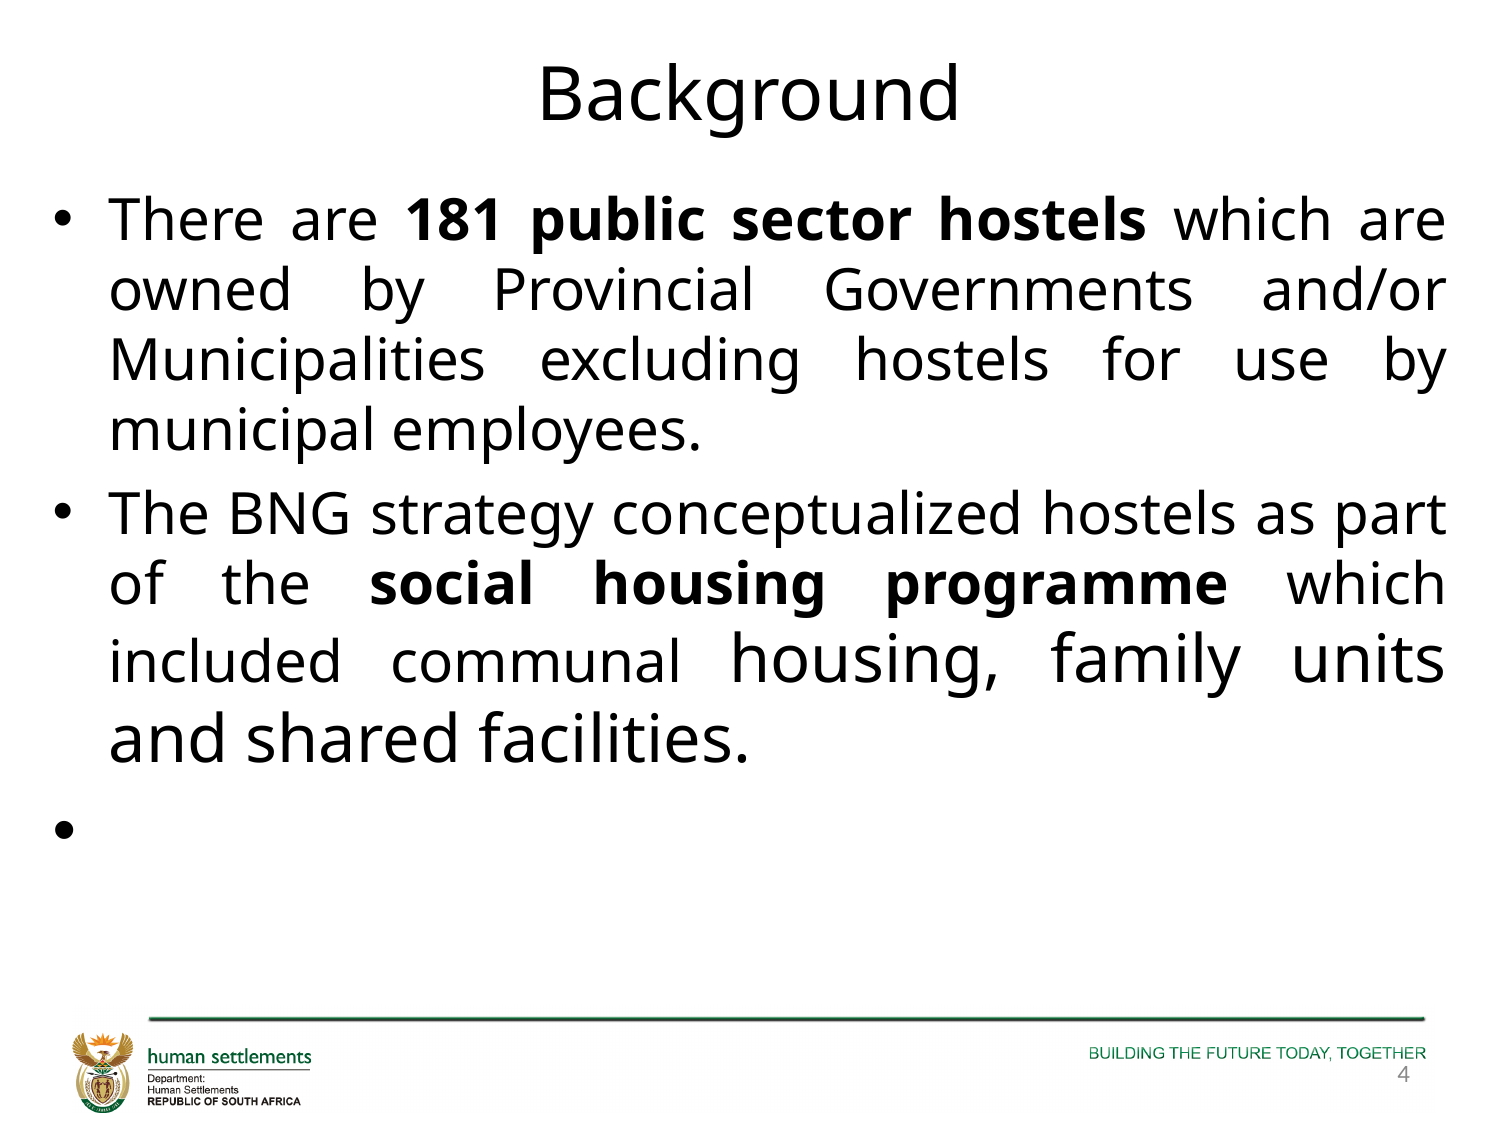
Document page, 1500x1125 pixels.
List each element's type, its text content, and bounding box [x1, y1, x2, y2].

picture [72, 1005, 1435, 1113]
slide_number 4 [1074, 1042, 1425, 1103]
title Background [75, 24, 1425, 155]
list There are 181 public sector hostels which are owned by Provincial Governments and/or Municipalities excluding hostels for use by municipal employees. The BNG strategy conceptualized hostels as part of the social housing programme which included communal housing, family units and shared facilities. [37, 174, 1463, 1005]
